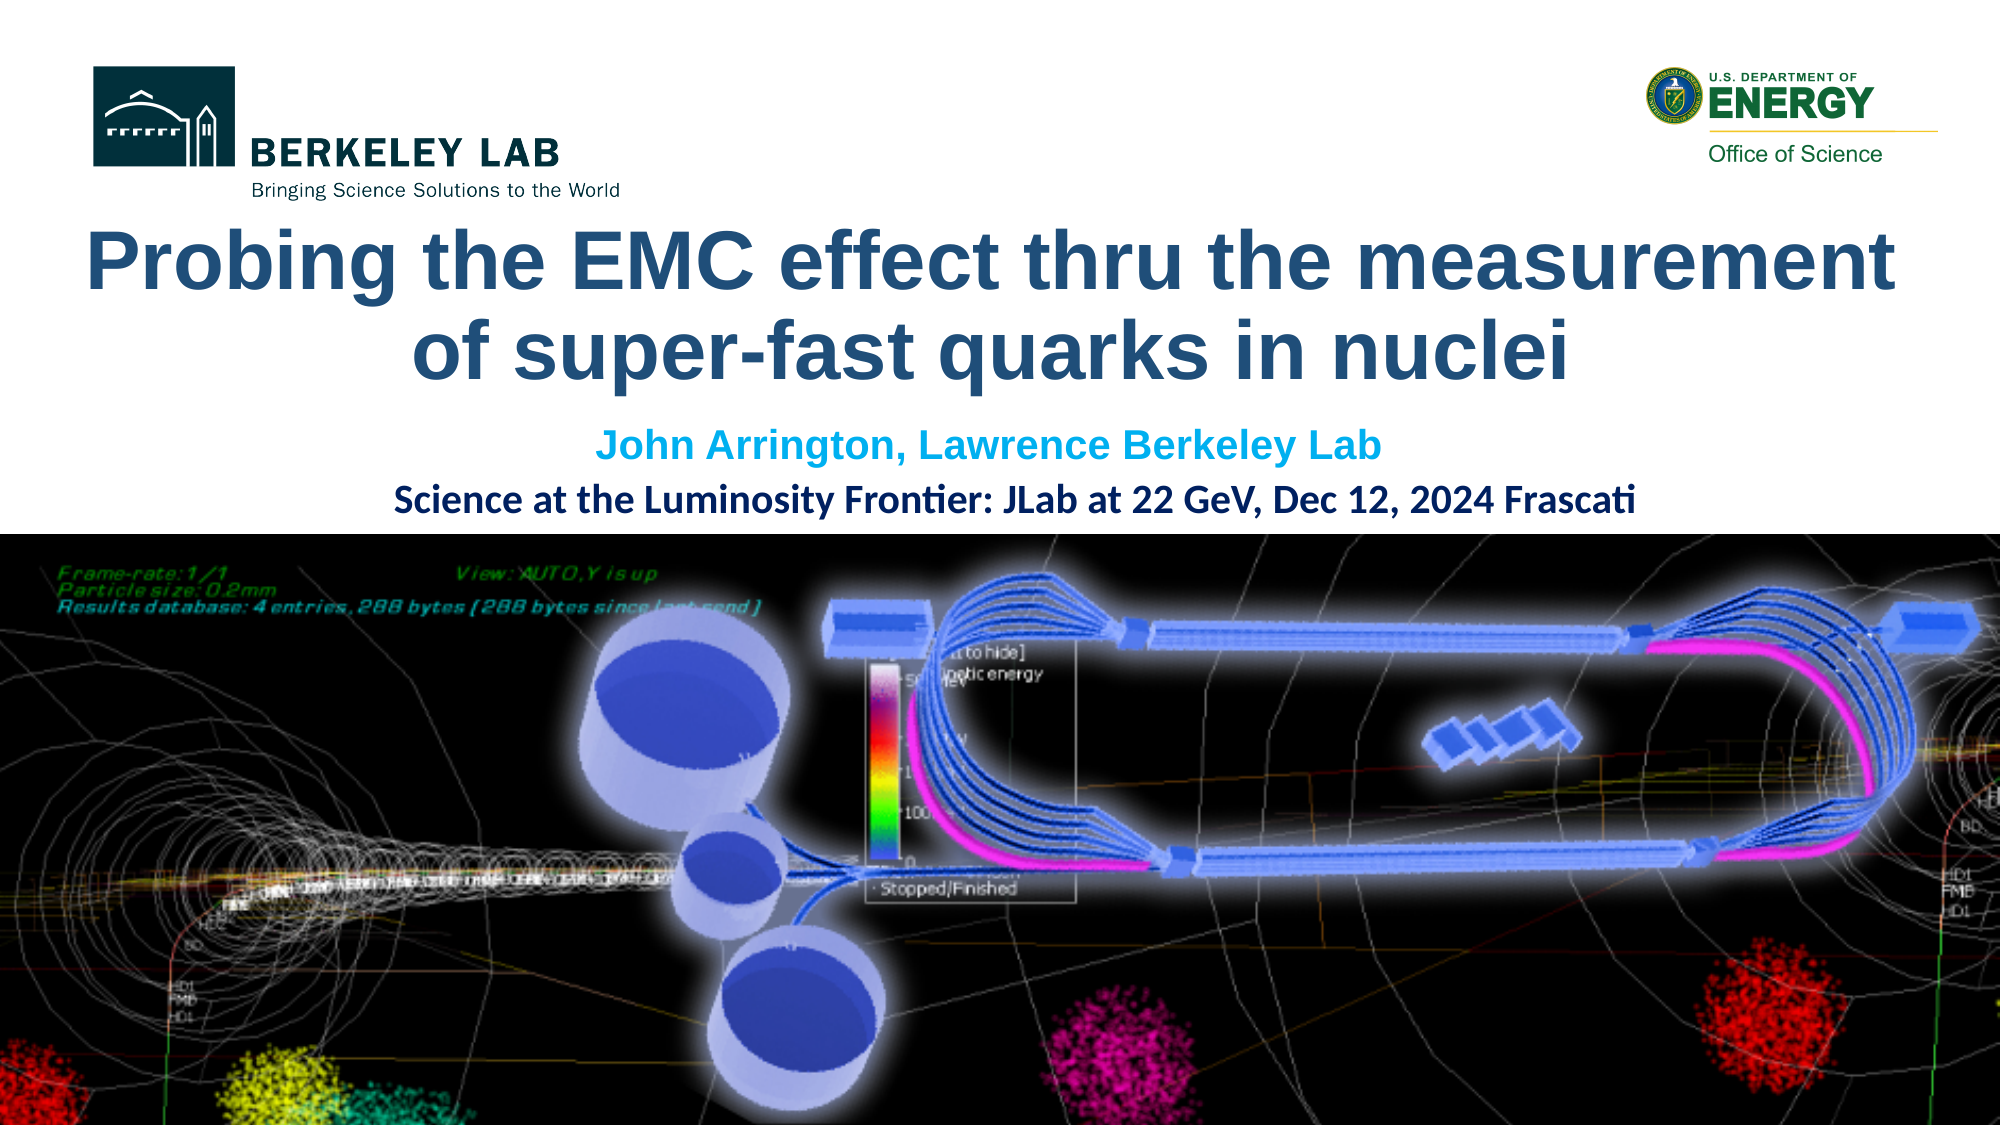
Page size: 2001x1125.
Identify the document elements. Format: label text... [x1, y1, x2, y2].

picture [93, 66, 619, 201]
picture [146, 129, 154, 135]
picture [134, 129, 142, 135]
picture [171, 129, 179, 135]
picture [1646, 67, 1938, 162]
picture [159, 129, 167, 135]
picture [108, 129, 116, 135]
picture [121, 129, 129, 135]
list Science at the Luminosity Frontier: JLab at 22 GeV, Dec 12, 2024 Frascati [267, 470, 1764, 534]
title Probing the EMC effect thru the measurement of super-fast quarks in nuclei [37, 285, 1946, 405]
text_box John Arrington, Lawrence Berkeley Lab [325, 415, 1664, 500]
picture [130, 91, 152, 98]
picture [0, 534, 2000, 1125]
